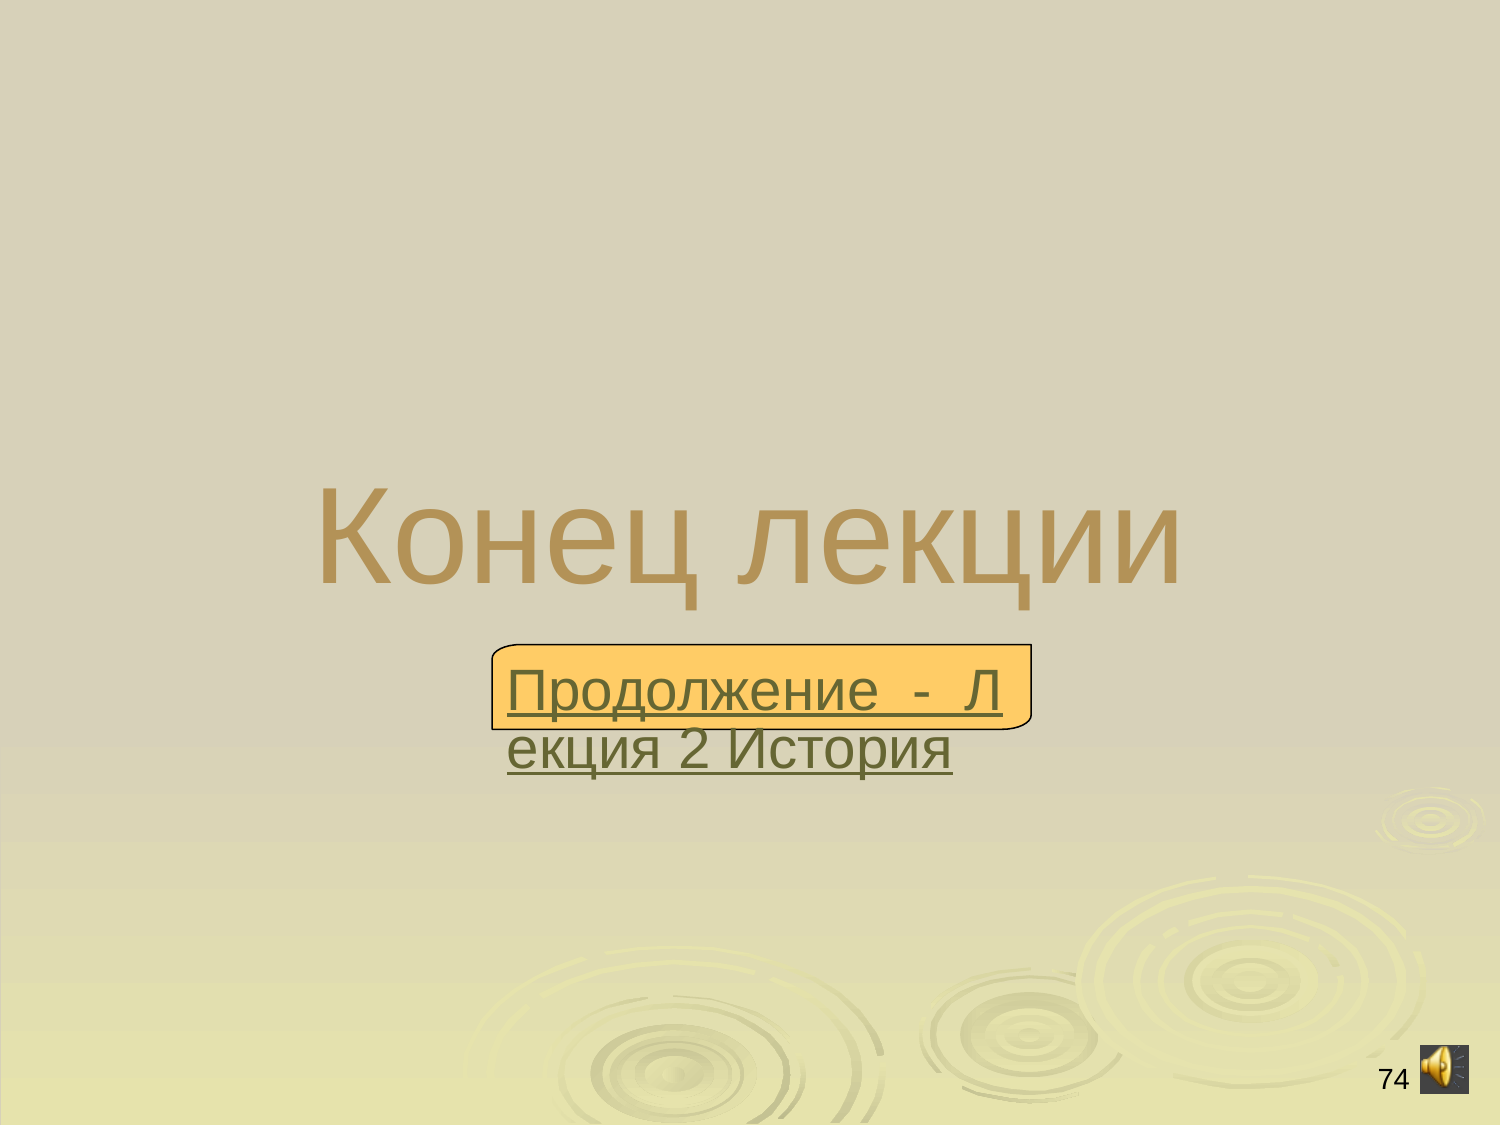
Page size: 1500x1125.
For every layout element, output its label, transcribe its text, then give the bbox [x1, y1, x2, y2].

picture [1419, 1044, 1470, 1095]
slide_number 74 [1074, 1024, 1426, 1103]
text_box Продолжение - Лекция 2 История [492, 644, 1032, 730]
title Конец лекции [74, 434, 1426, 622]
